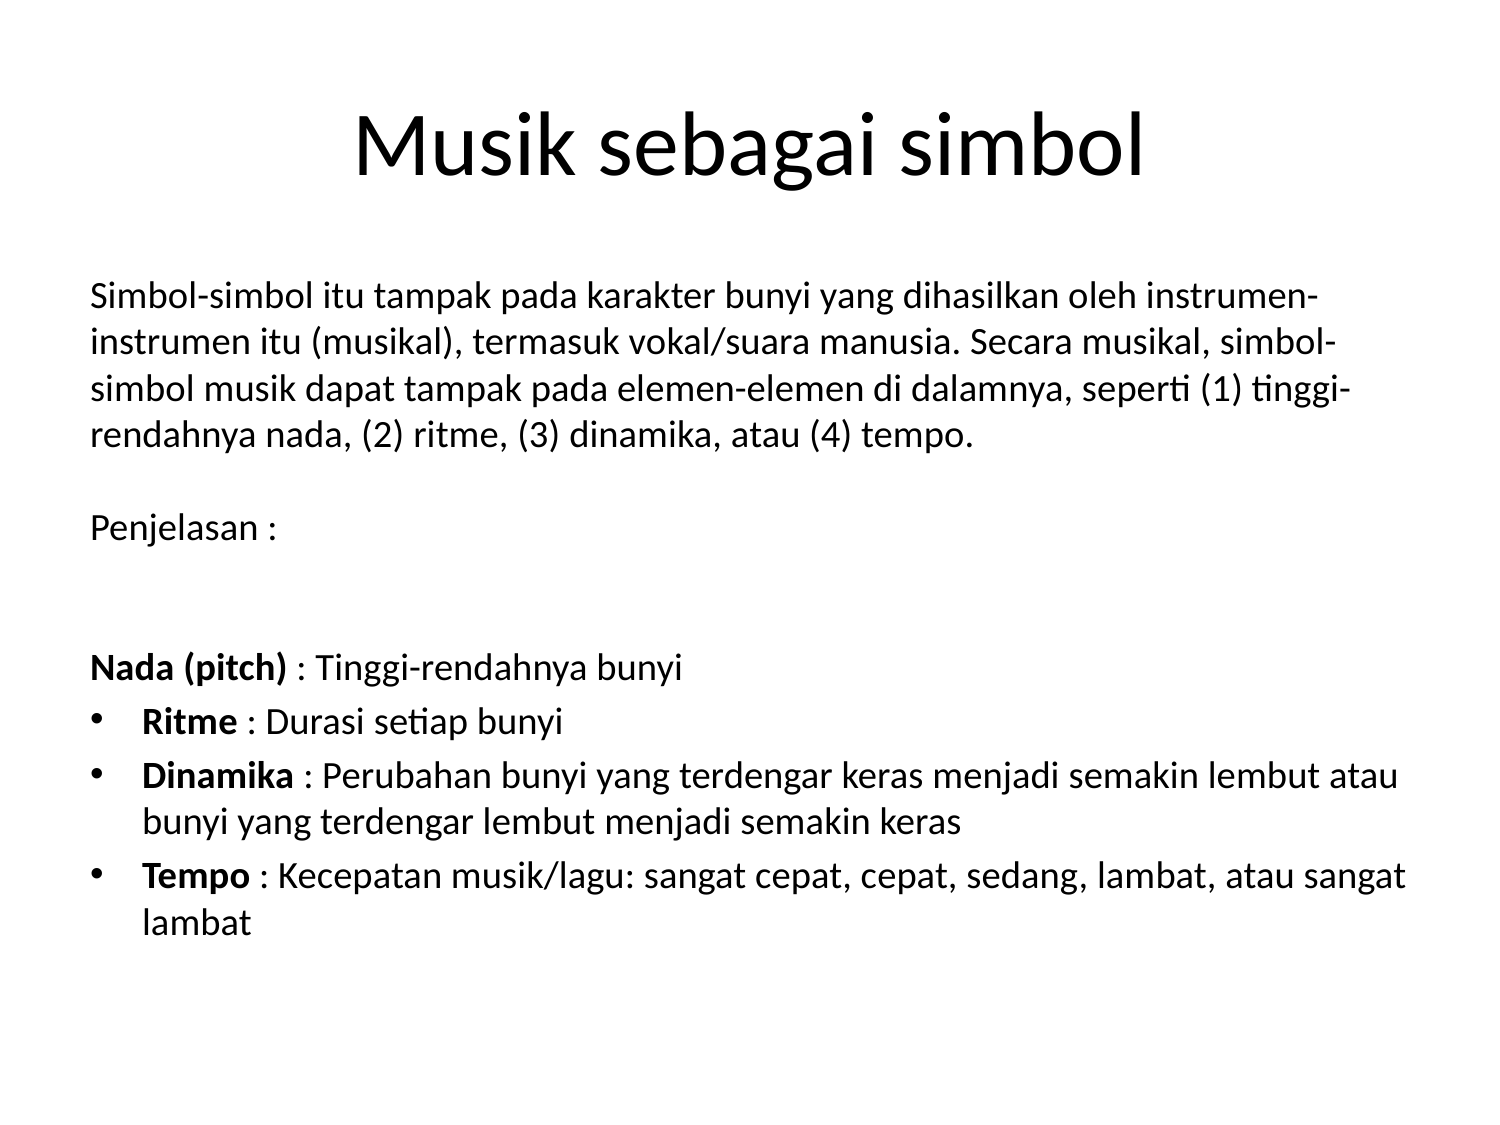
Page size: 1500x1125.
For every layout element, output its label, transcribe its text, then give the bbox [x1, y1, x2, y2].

list Simbol-simbol itu tampak pada karakter bunyi yang dihasilkan oleh instrumen-instrumen itu (musikal), termasuk vokal/suara manusia. Secara musikal, simbol-simbol musik dapat tampak pada elemen-elemen di dalamnya, seperti (1) tinggi-rendahnya nada, (2) ritme, (3) dinamika, atau (4) tempo. Penjelasan : Nada (pitch) : Tinggi-rendahnya bunyi Ritme : Durasi setiap bunyi Dinamika : Perubahan bunyi yang terdengar keras menjadi semakin lembut atau bunyi yang terdengar lembut menjadi semakin keras Tempo : Kecepatan musik/lagu: sangat cepat, cepat, sedang, lambat, atau sangat lambat [75, 262, 1425, 1005]
title Musik sebagai simbol [75, 45, 1425, 233]
